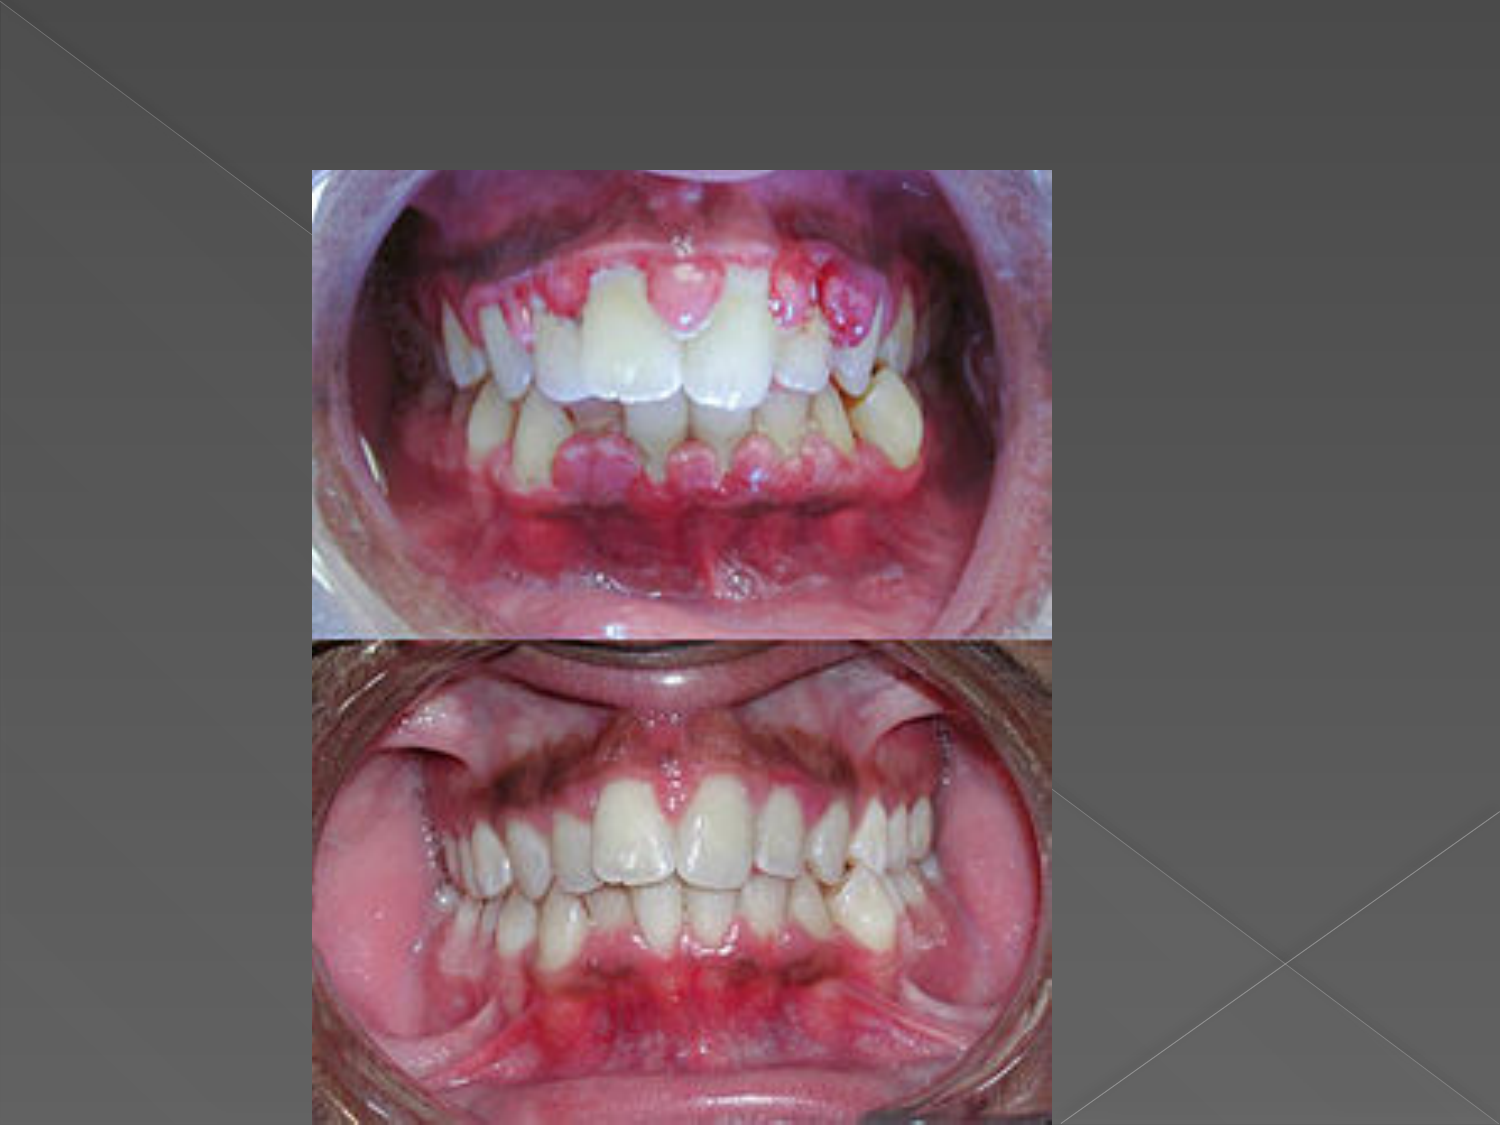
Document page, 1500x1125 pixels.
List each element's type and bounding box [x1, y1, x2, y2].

list [312, 170, 1052, 1125]
